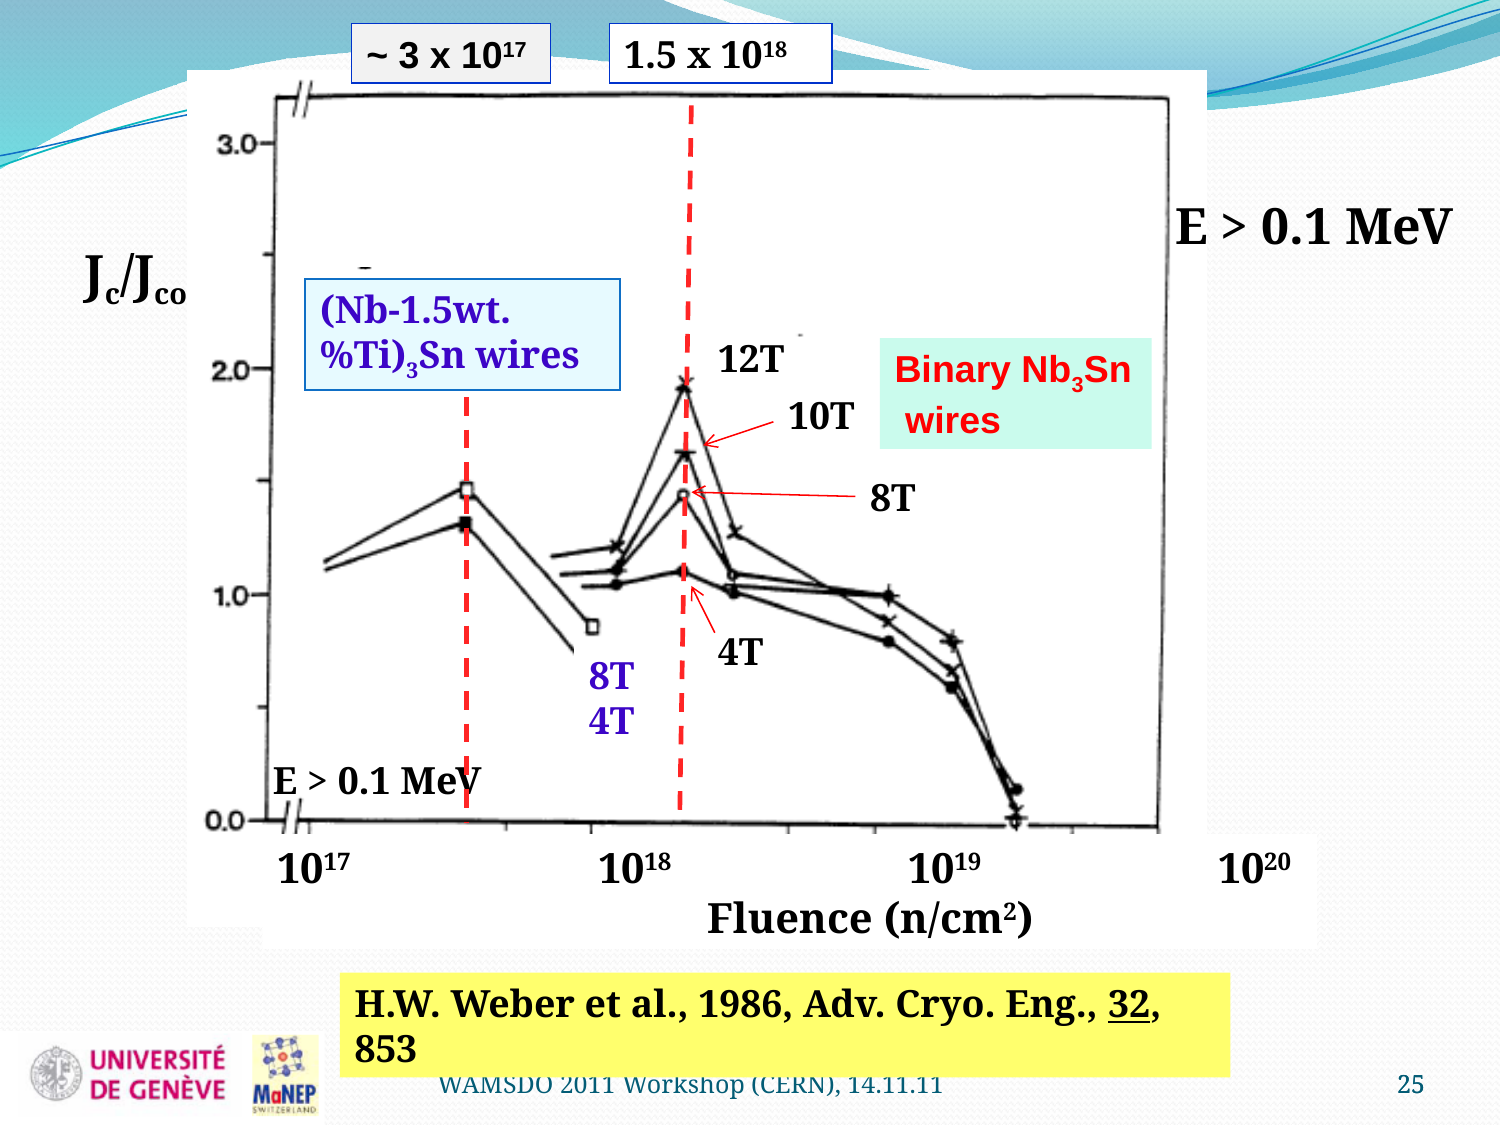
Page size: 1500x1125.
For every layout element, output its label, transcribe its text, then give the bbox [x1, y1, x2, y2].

slide_number 25 [1299, 1042, 1425, 1103]
text_box 1017 1018 1019 1020 Fluence (n/cm2) [262, 834, 1317, 949]
text_box H.W. Weber et al., 1986, Adv. Cryo. Eng., 32, 853 [339, 972, 1231, 1078]
picture [0, 1031, 325, 1125]
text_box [679, 597, 727, 622]
text_box E > 0.1 MeV [1213, 187, 1500, 263]
text_box Jc/Jco [70, 234, 180, 318]
text_box [334, 469, 466, 473]
text_box ~ 3 x 1017 [351, 23, 551, 69]
footer WAMSDO 2011 Workshop (CERN), 14.11.11 [437, 1042, 988, 1103]
text_box 1.5 x 1018 [609, 23, 832, 69]
text_box 1 MeV 100MeV 1GeV [692, 498, 854, 505]
text_box [467, 469, 1036, 473]
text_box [262, 834, 1213, 938]
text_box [702, 421, 774, 446]
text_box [327, 456, 1044, 469]
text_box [691, 491, 856, 498]
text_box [696, 498, 850, 502]
picture [187, 70, 1208, 928]
